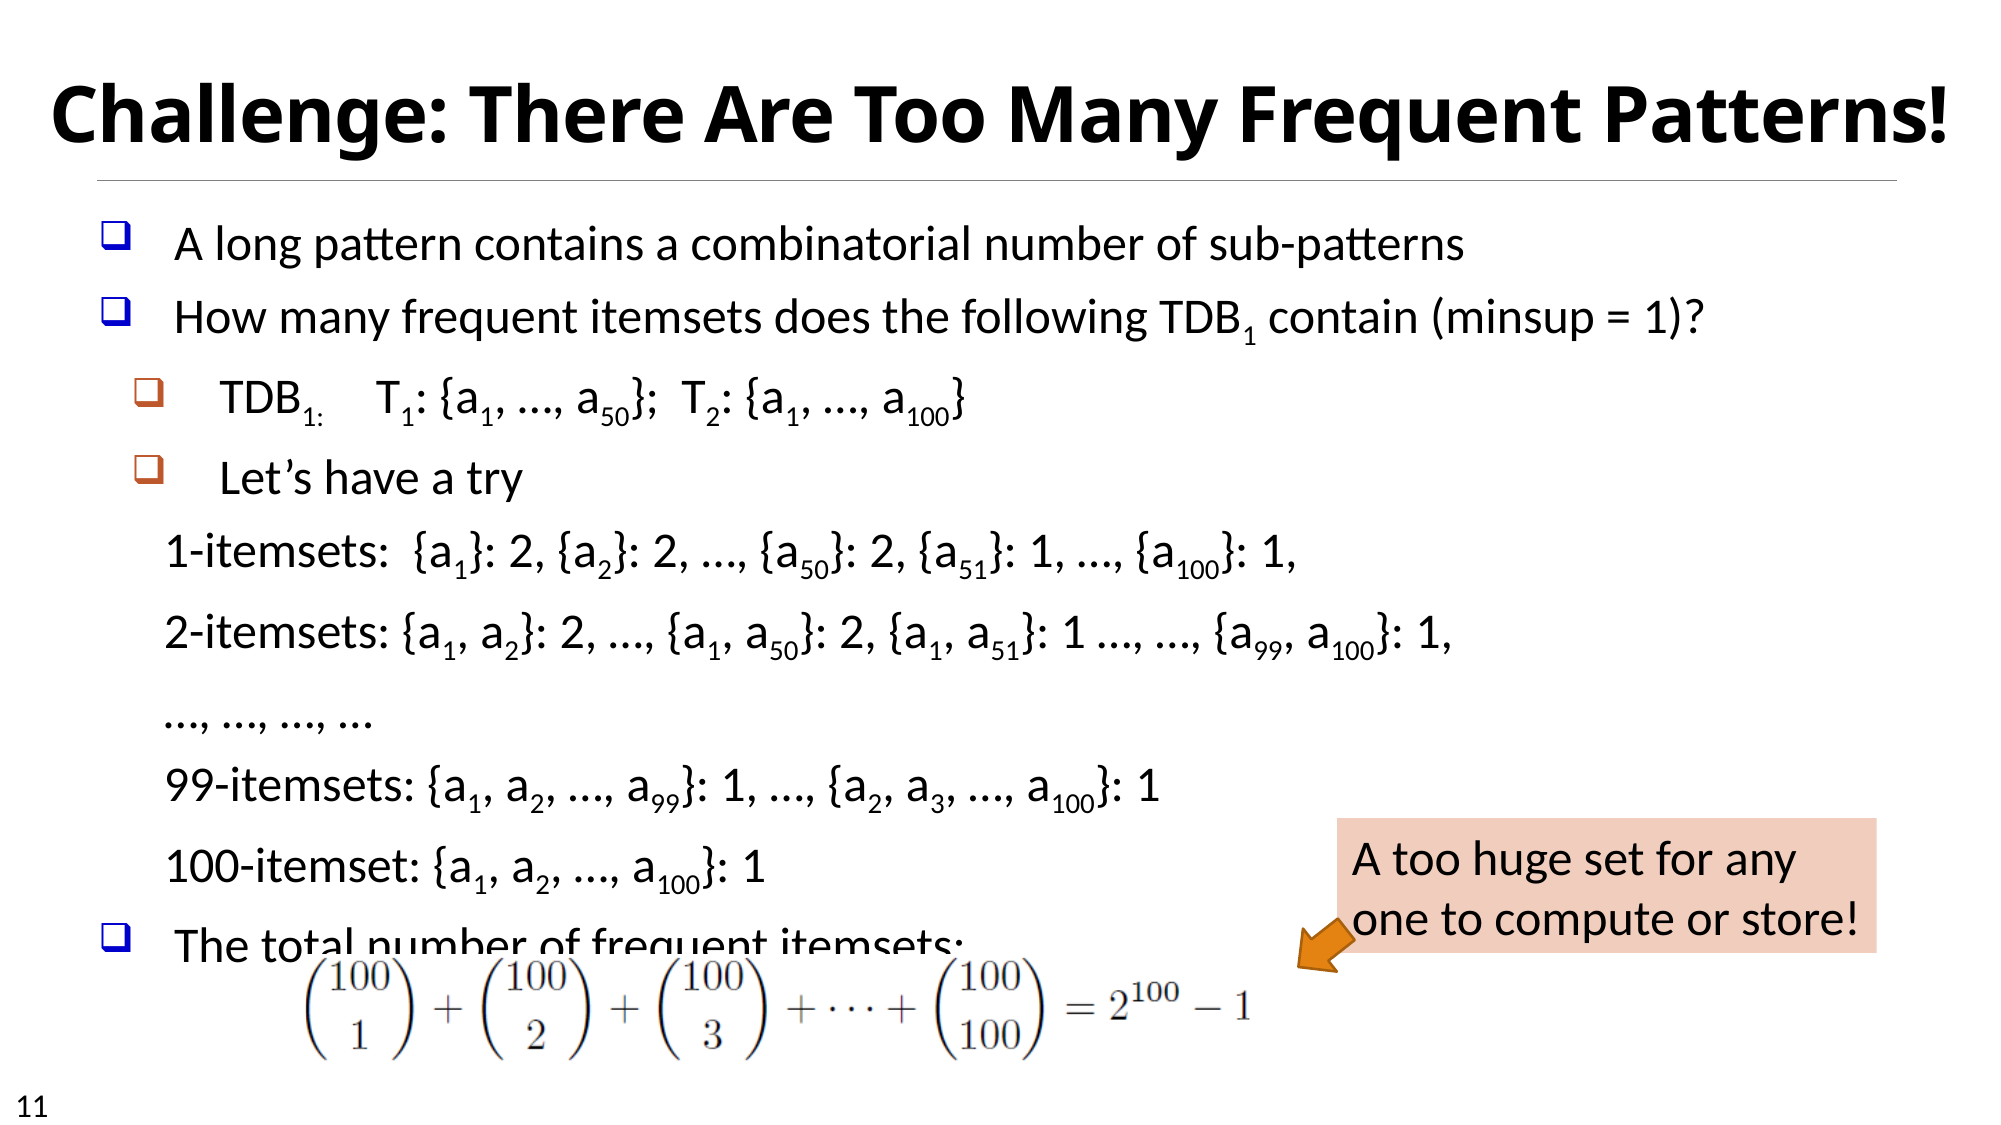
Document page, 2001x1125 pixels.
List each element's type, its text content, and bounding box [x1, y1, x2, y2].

picture [305, 953, 1250, 1065]
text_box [1291, 817, 1878, 976]
list A long pattern contains a combinatorial number of sub-patterns How many frequent itemsets does the following TDB1 contain (minsup = 1)? TDB1: T1: {a1, …, a50}; T2: {a1, …, a100} Let’s have a try 1-itemsets: {a1}: 2, {a2}: 2, …, {a50}: 2, {a51}: 1, …, {a100}: 1, 2-itemsets: {a1, a2}: 2, …, {a1, a50}: 2, {a1, a51}: 1 …, …, {a99, a100}: 1, …, …, …, … 99-itemsets: {a1, a2, …, a99}: 1, …, {a2, a3, …, a100}: 1 100-itemset: {a1, a2, …, a100}: 1 The total number of frequent itemsets: [83, 203, 2000, 1054]
title Challenge: There Are Too Many Frequent Patterns! [0, 12, 2000, 166]
